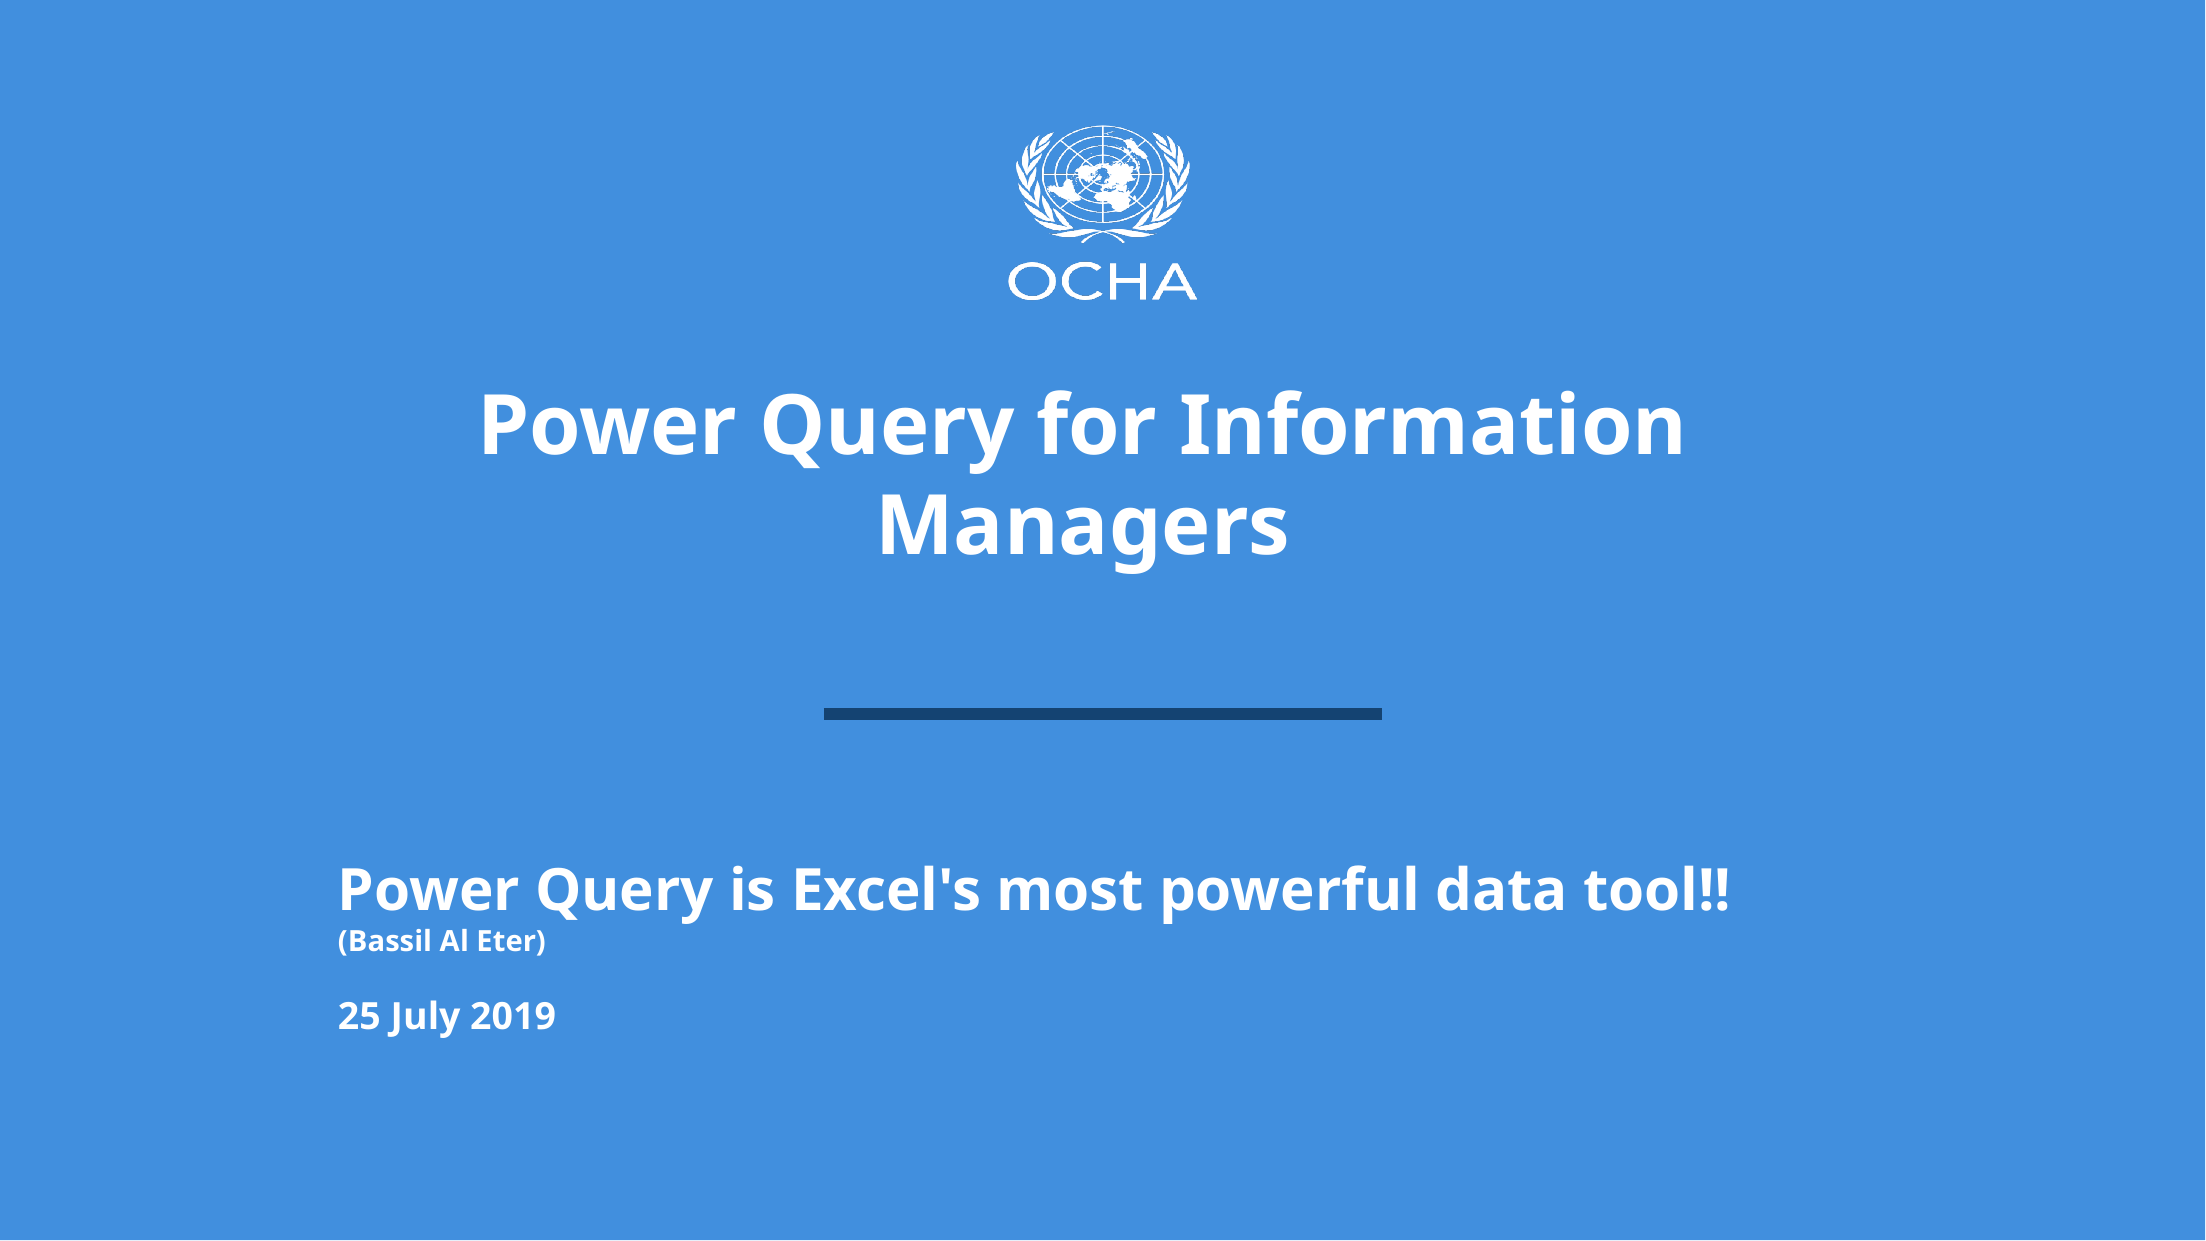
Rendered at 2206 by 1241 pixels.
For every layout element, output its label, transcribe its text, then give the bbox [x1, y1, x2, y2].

list Power Query is Excel's most powerful data tool!! (Bassil Al Eter) 25 July 2019 [323, 844, 1824, 1164]
list Power Query for Information Managers [301, 364, 1865, 596]
picture [990, 99, 1215, 321]
